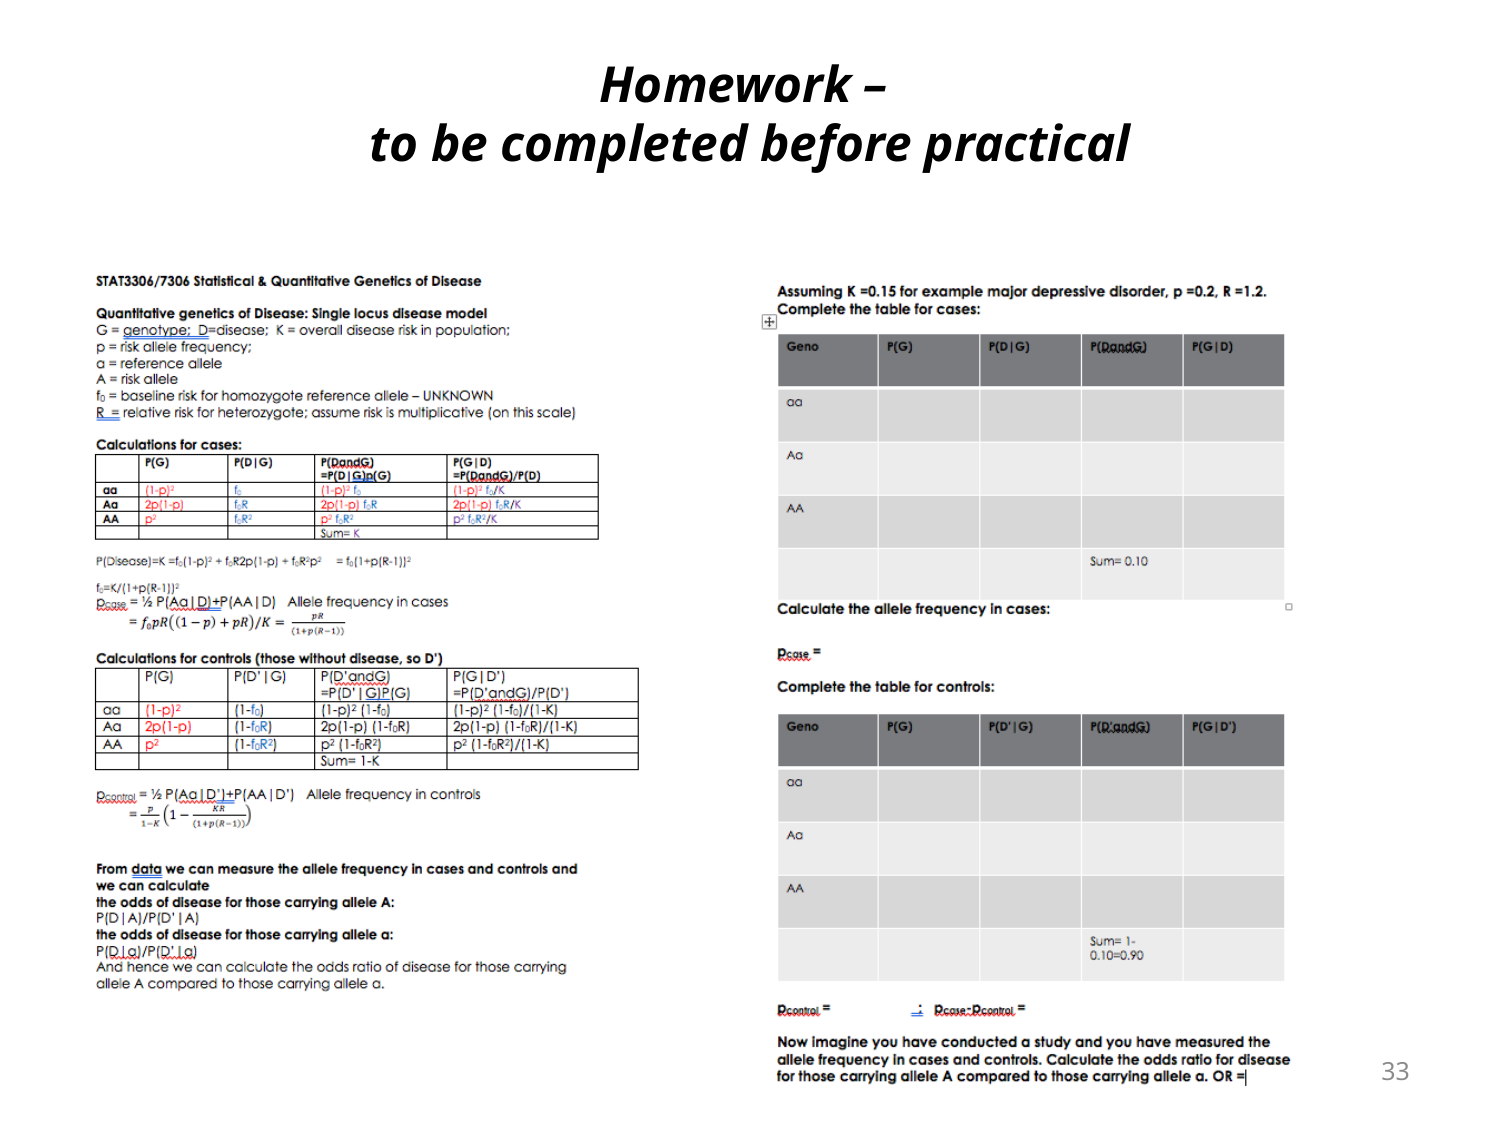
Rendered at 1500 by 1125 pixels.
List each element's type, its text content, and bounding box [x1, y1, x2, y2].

title Homework – to be completed before practical [75, 45, 1425, 180]
picture [750, 247, 1328, 1125]
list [74, 247, 651, 1073]
slide_number 33 [1333, 1042, 1425, 1103]
